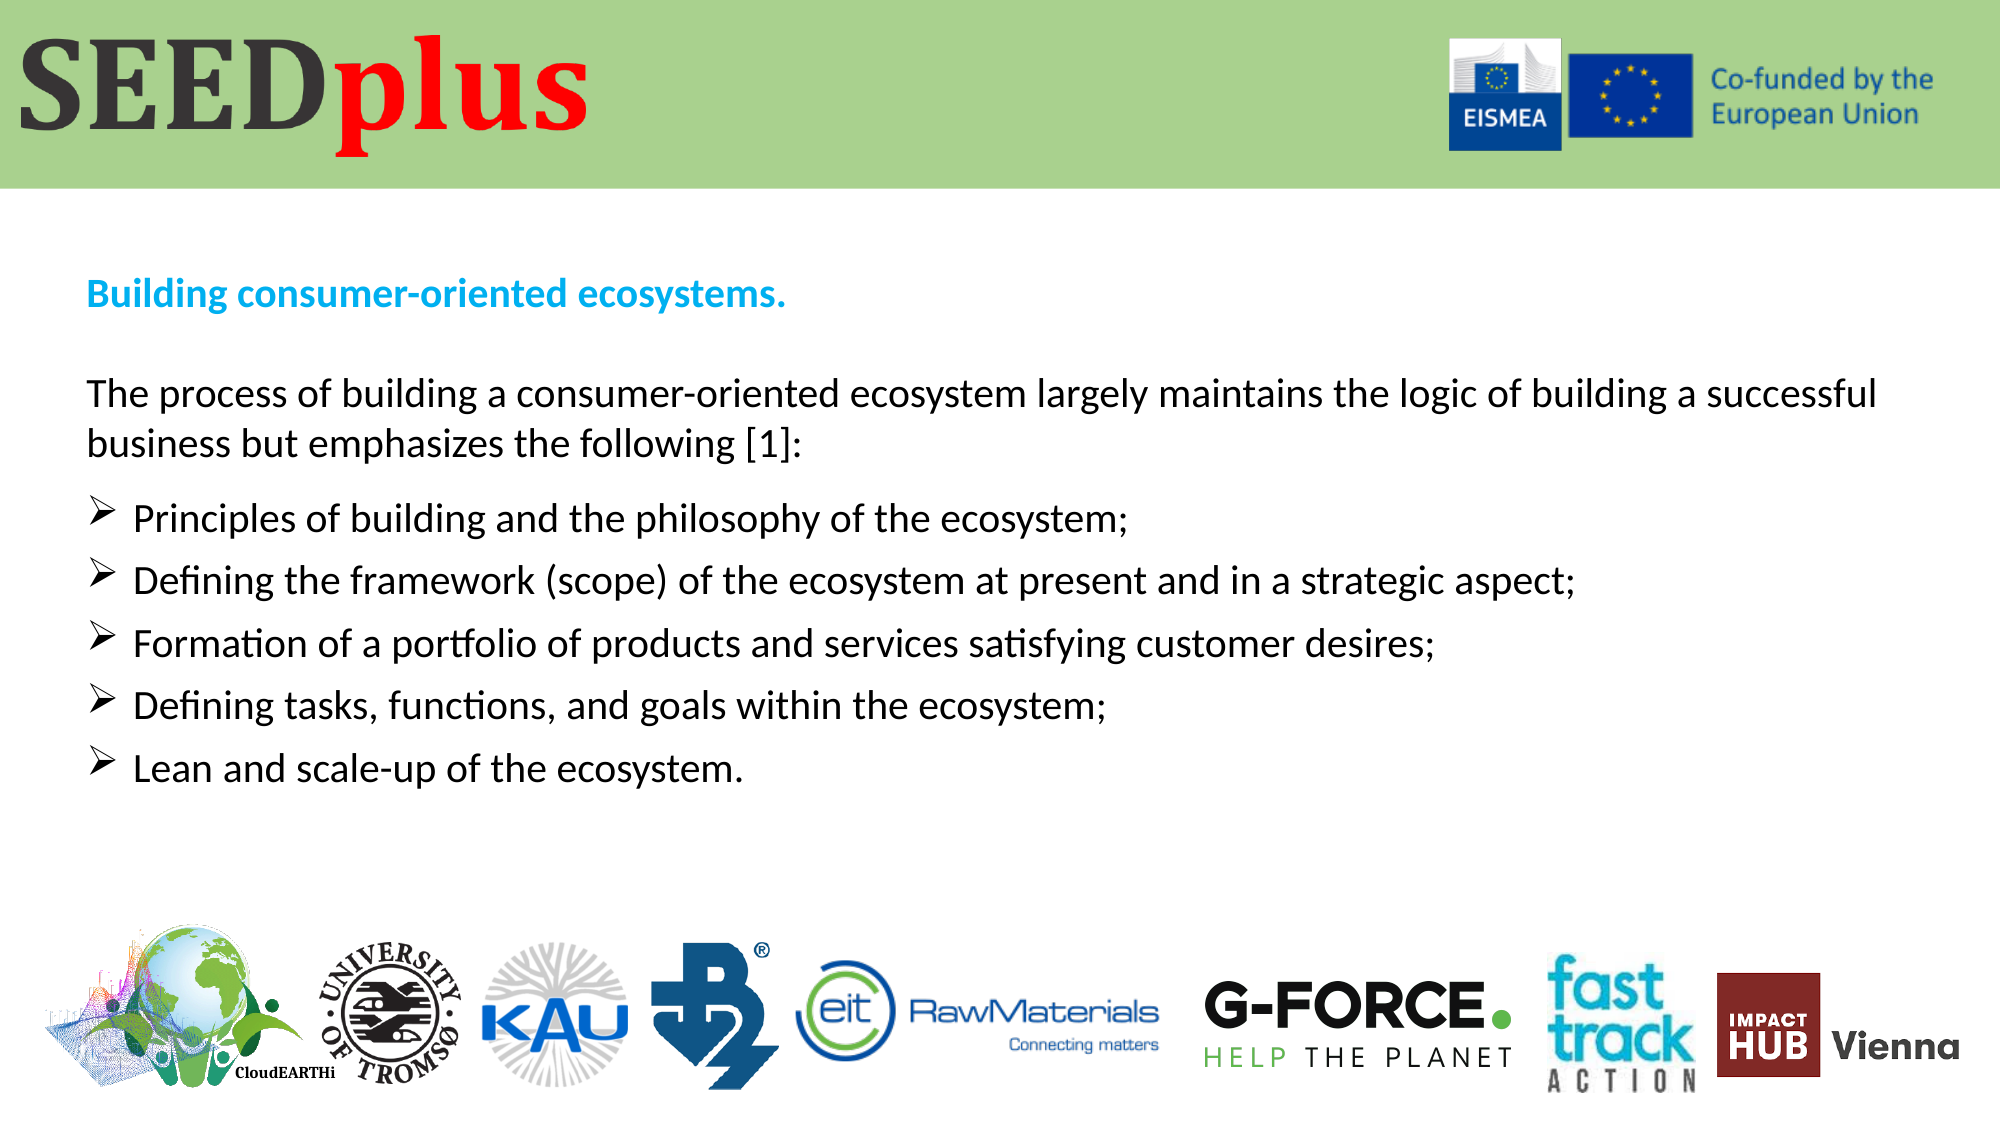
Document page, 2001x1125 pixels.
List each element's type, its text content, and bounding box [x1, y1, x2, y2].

picture [21, 35, 586, 157]
text_box Building consumer-oriented ecosystems. The process of building a consumer-oriented ecosystem largely maintains the logic of building a successful business but emphasizes the following [1]: Principles of building and the philosophy of the ecosystem; Defining the framework (scope) of the ecosystem at present and in a strategic aspect; Formation of a portfolio of products and services satisfying customer desires; Defining tasks, functions, and goals within the ecosystem; Lean and scale-up of the ecosystem. [71, 258, 1936, 798]
picture [44, 923, 304, 1089]
text_box CloudEARTHi [220, 1054, 351, 1090]
text_box [0, 0, 2000, 190]
picture [793, 959, 1172, 1063]
picture [1712, 968, 1964, 1081]
picture [319, 942, 461, 1084]
picture [1547, 952, 1696, 1094]
picture [481, 941, 628, 1088]
picture [1448, 32, 1936, 160]
picture [644, 938, 779, 1092]
picture [1205, 981, 1511, 1067]
